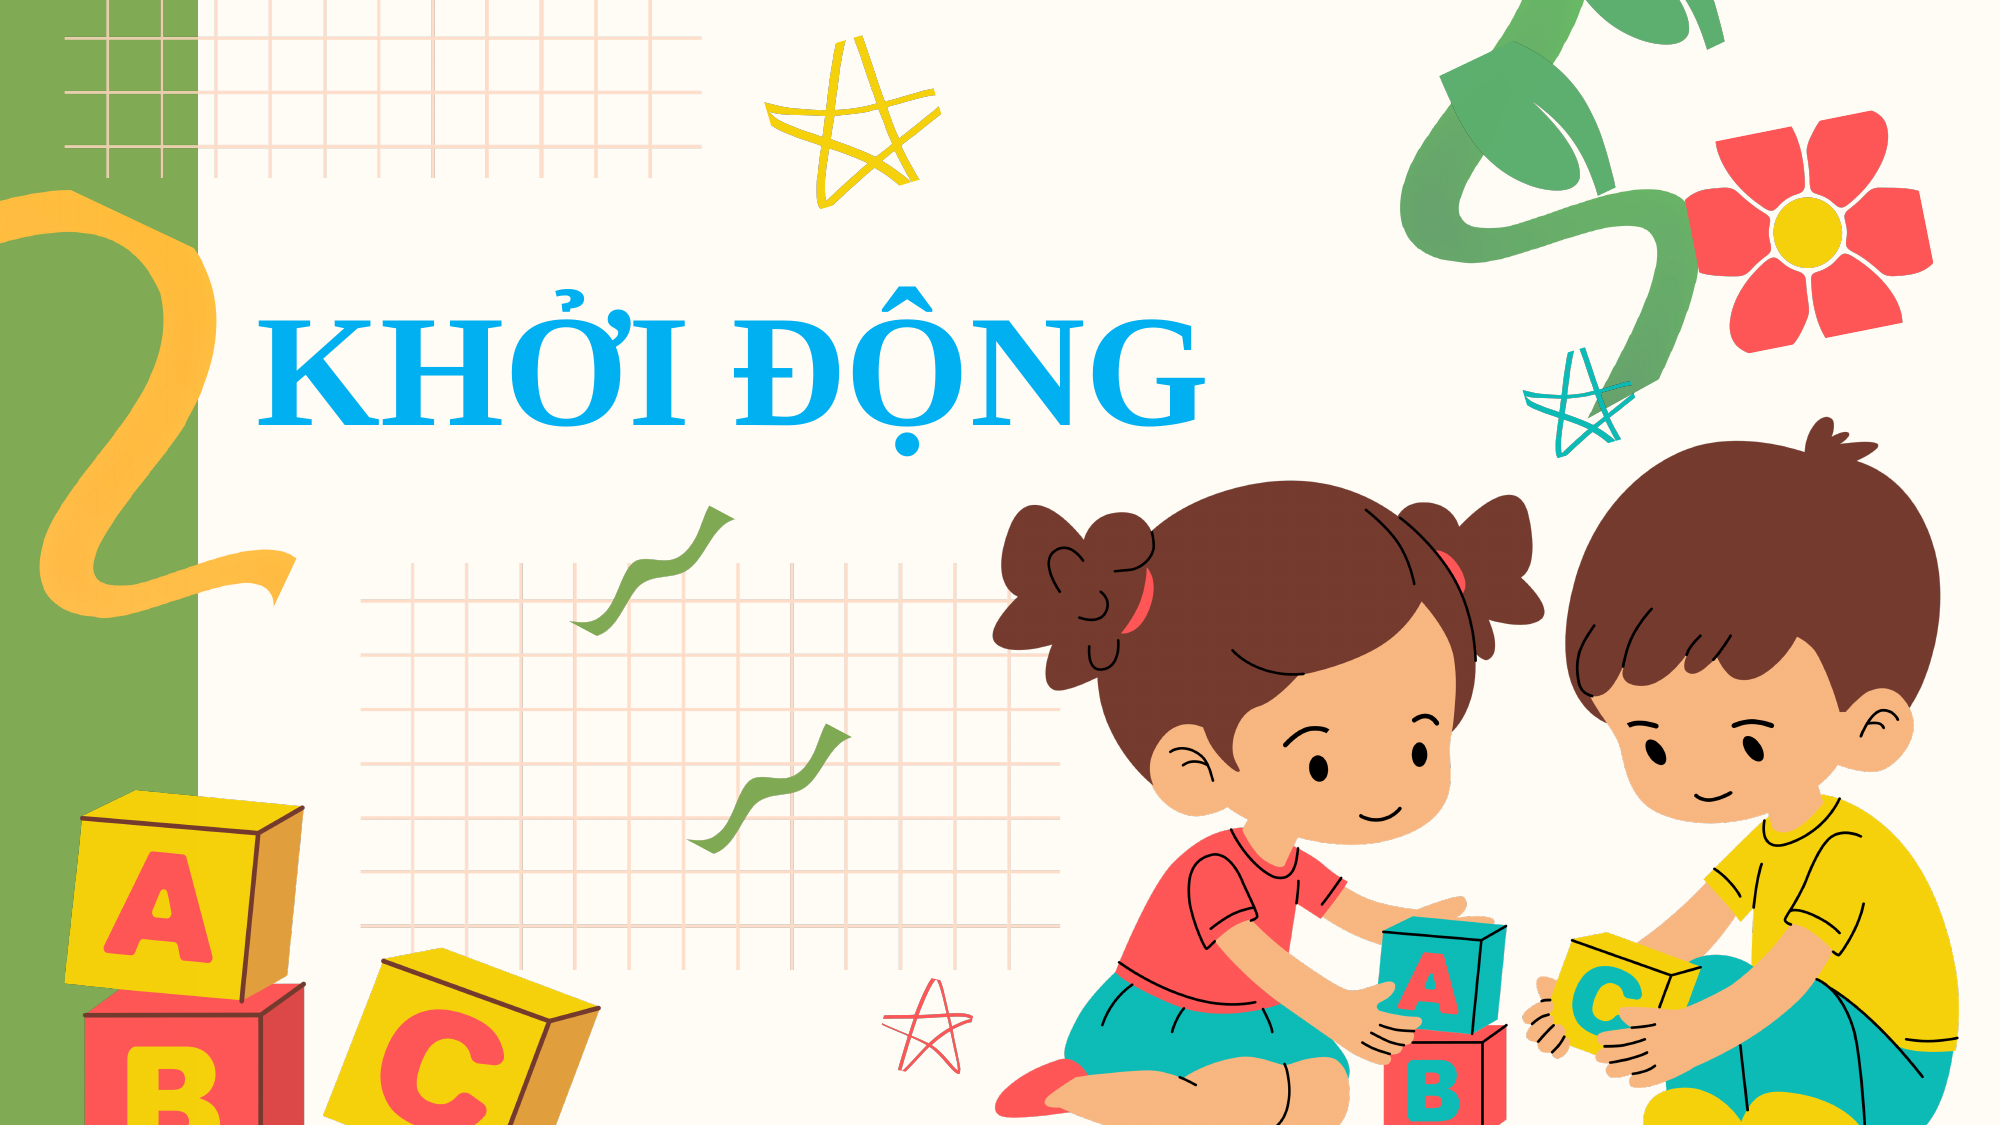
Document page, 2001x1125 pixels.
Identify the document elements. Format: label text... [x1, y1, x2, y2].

text_box [476, 458, 799, 674]
text_box [1674, 104, 1944, 360]
text_box [203, 252, 344, 757]
text_box [1515, 337, 1641, 414]
text_box [203, 0, 702, 179]
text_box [979, 416, 1963, 1125]
text_box [1541, 0, 1735, 105]
text_box [360, 563, 656, 790]
text_box [592, 641, 916, 920]
text_box [1406, 23, 1626, 251]
text_box [753, 20, 958, 216]
text_box [960, 0, 1714, 414]
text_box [0, 0, 199, 1125]
text_box KHỞI ĐỘNG [256, 265, 1211, 458]
text_box [203, 790, 601, 1125]
text_box [872, 969, 974, 1084]
text_box [601, 563, 974, 970]
